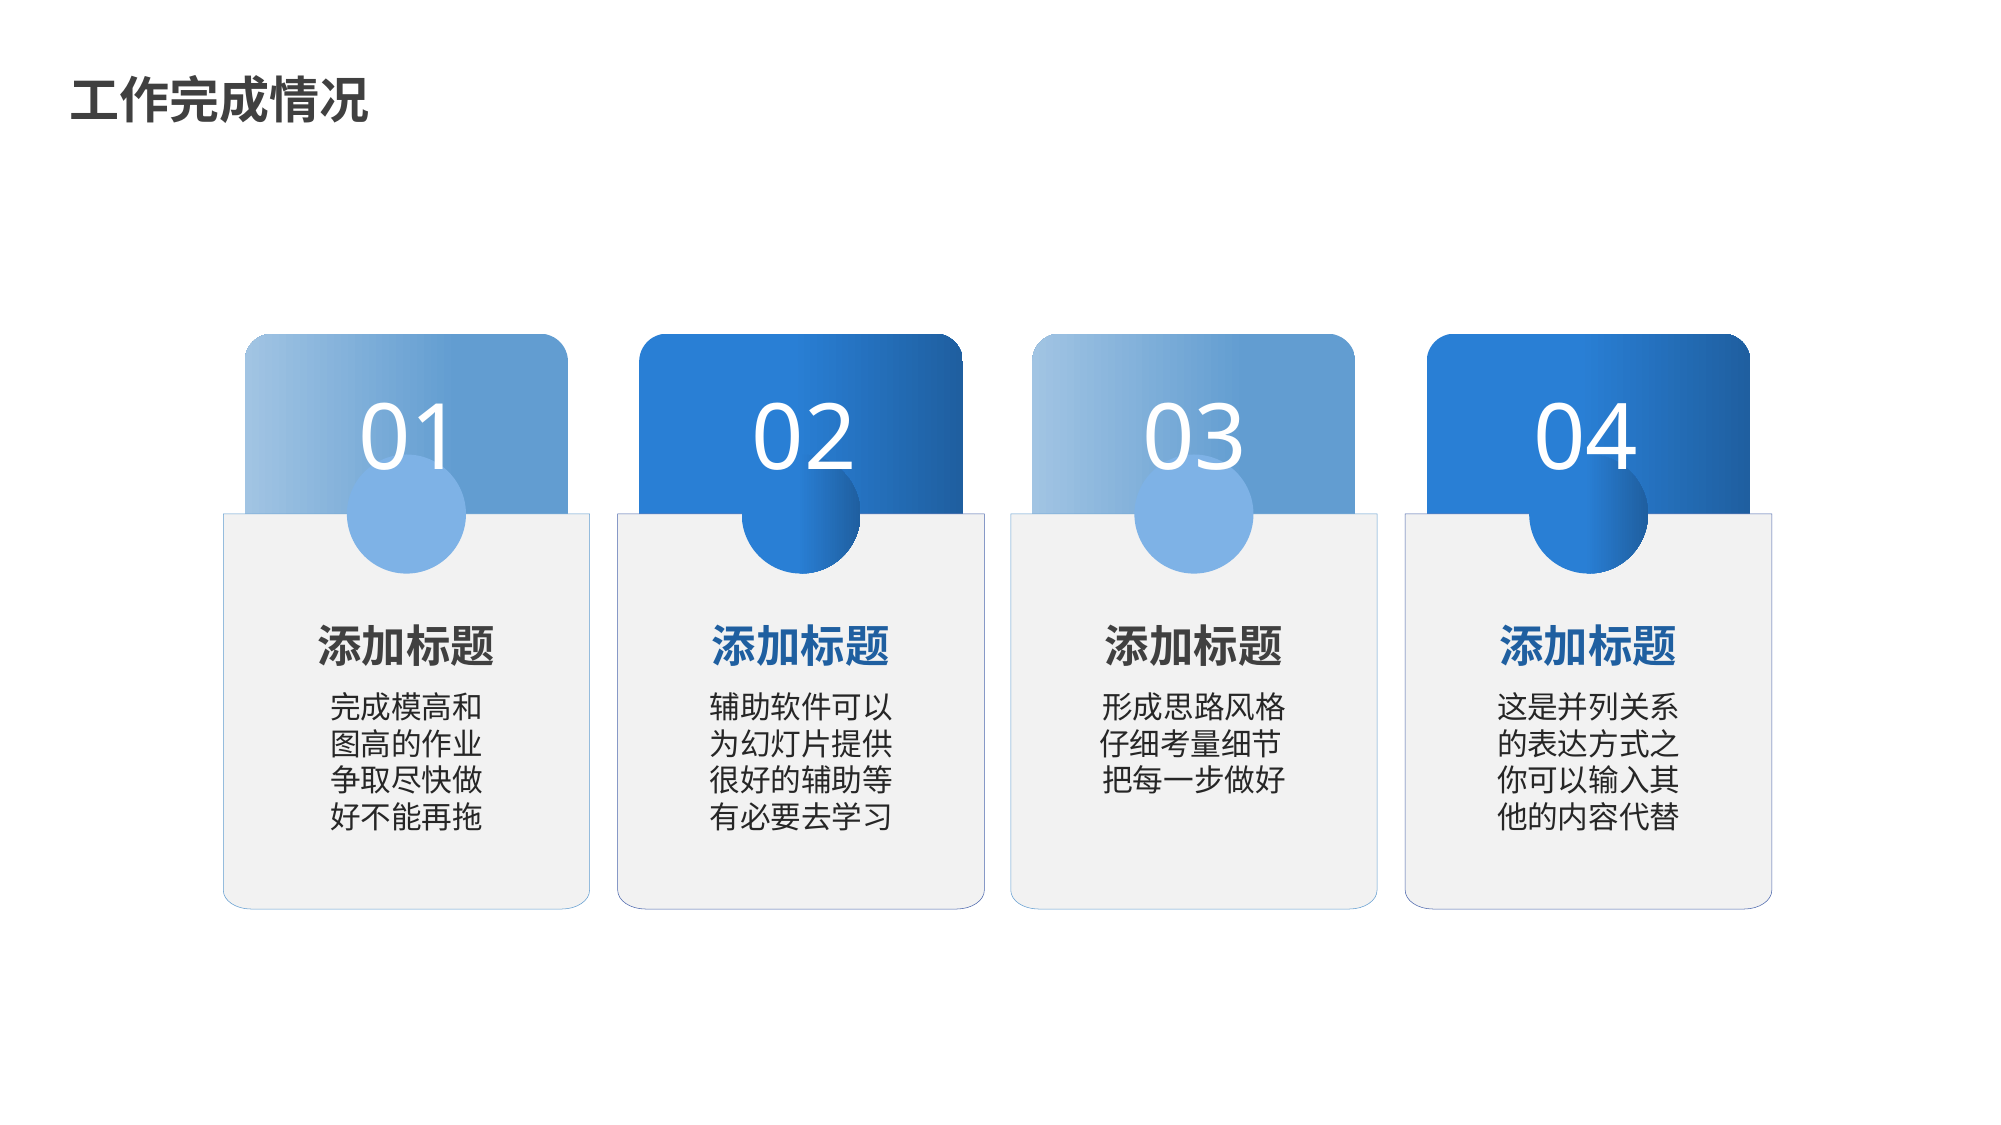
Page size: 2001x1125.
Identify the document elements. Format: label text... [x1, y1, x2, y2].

text_box 工作完成情况 [54, 60, 385, 136]
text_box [223, 333, 590, 910]
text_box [1010, 333, 1378, 910]
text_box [617, 333, 985, 910]
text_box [1405, 333, 1772, 910]
